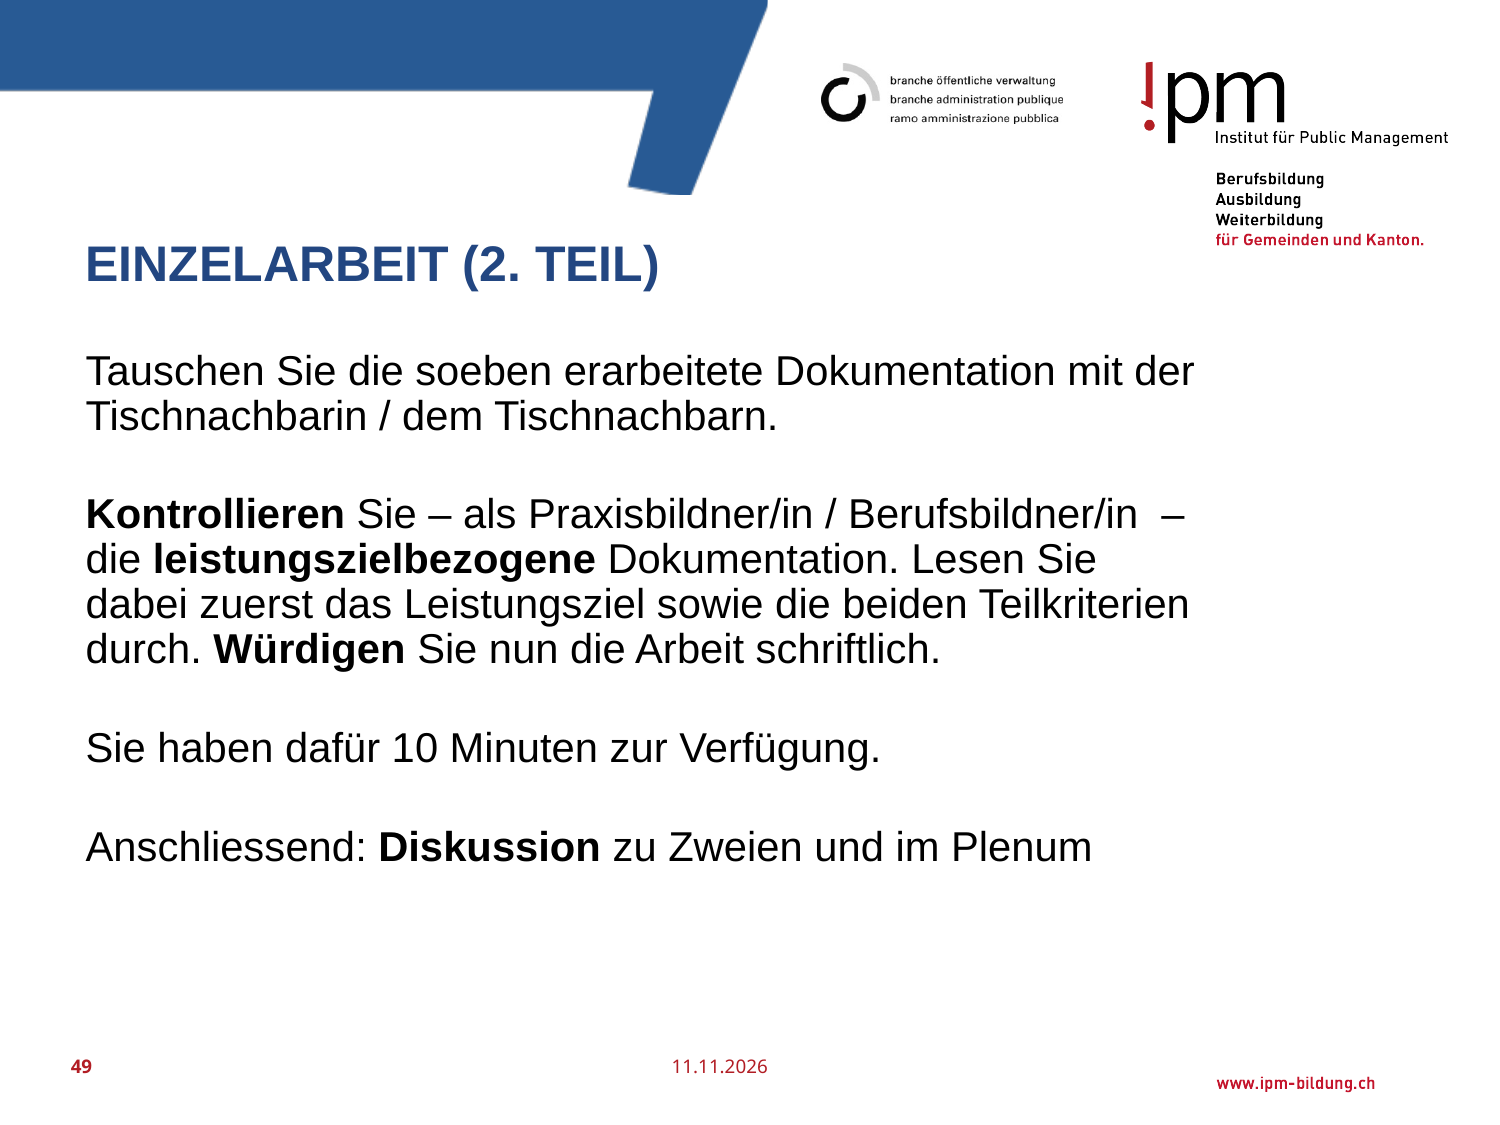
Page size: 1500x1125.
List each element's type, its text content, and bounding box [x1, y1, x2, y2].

picture [821, 63, 1063, 124]
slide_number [430, 1038, 768, 1098]
picture [1213, 1074, 1376, 1094]
slide_number 49 [70, 1038, 409, 1098]
title Einzelarbeit (2. teil) [70, 230, 1435, 373]
picture [1136, 57, 1453, 250]
list Tauschen Sie die soeben erarbeitete Dokumentation mit der Tischnachbarin / dem Tischnachbarn. Kontrollieren Sie – als Praxisbildner/in / Berufsbildner/in – die leistungszielbezogene Dokumentation. Lesen Sie dabei zuerst das Leistungsziel sowie die beiden Teilkriterien durch. Würdigen Sie nun die Arbeit schriftlich. Sie haben dafür 10 Minuten zur Verfügung. Anschliessend: Diskussion zu Zweien und im Plenum [70, 341, 1217, 1038]
